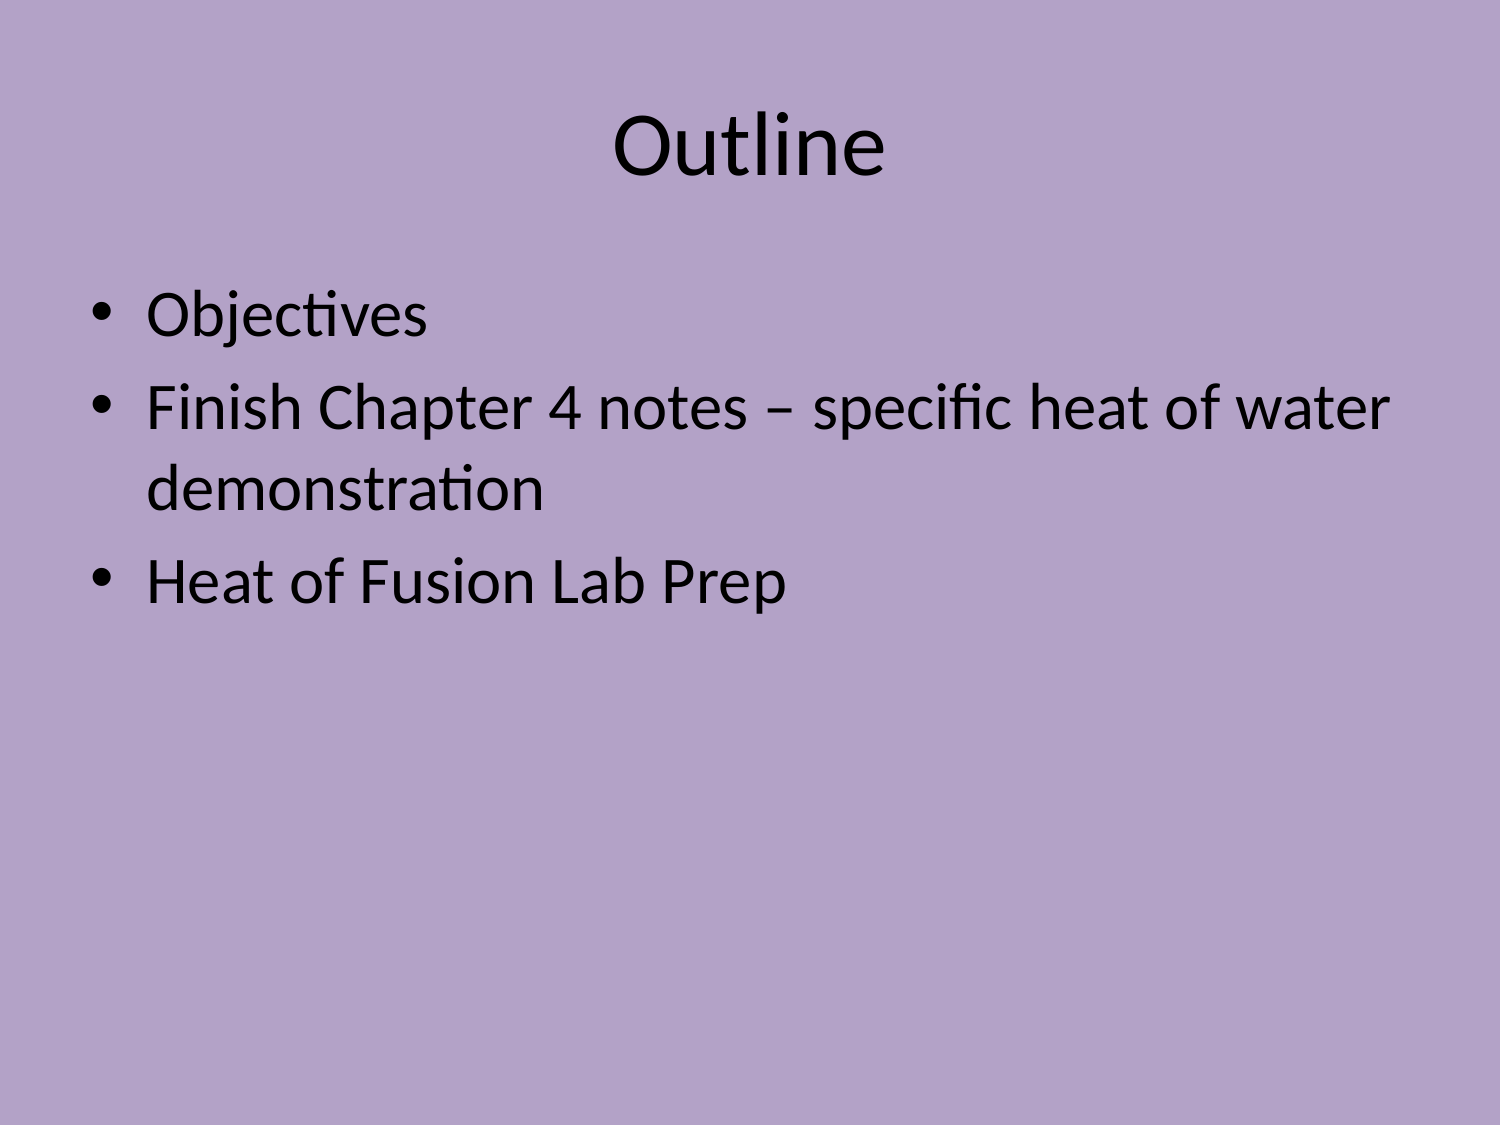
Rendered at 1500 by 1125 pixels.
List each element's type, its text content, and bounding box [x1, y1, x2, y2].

list Objectives Finish Chapter 4 notes – specific heat of water demonstration Heat of Fusion Lab Prep [75, 262, 1425, 1005]
title Outline [75, 45, 1425, 233]
